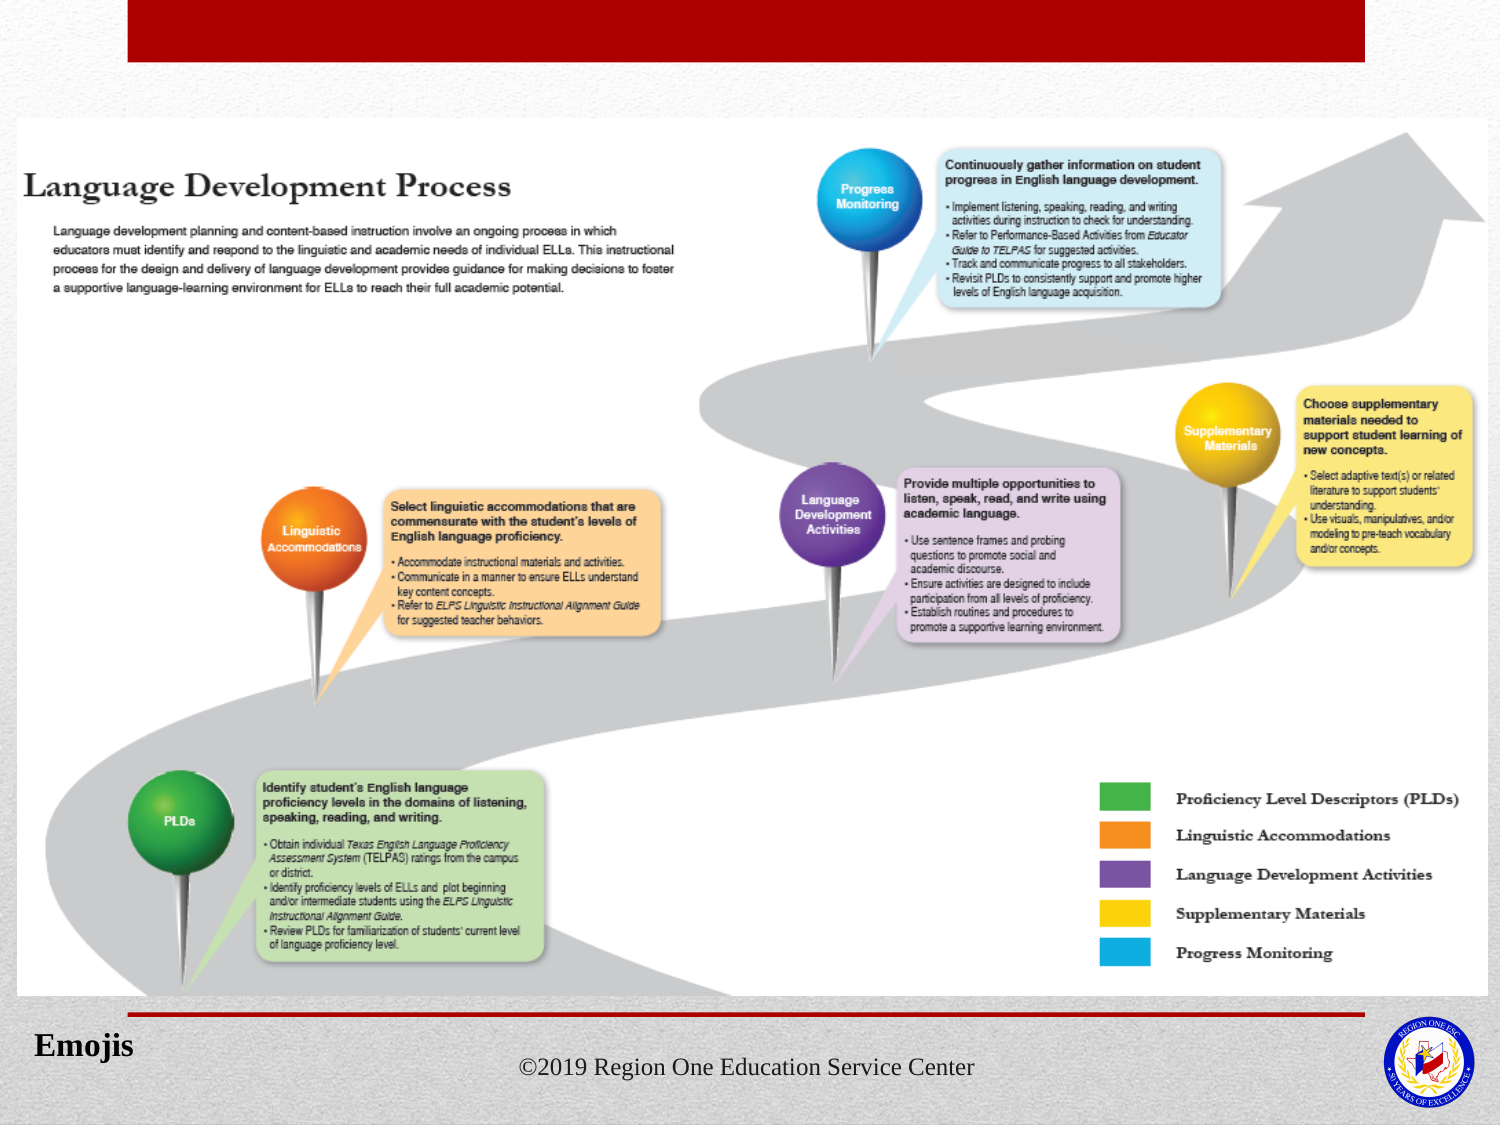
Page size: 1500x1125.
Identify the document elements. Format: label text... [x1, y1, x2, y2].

footer ©2019 Region One Education Service Center [131, 1035, 1363, 1096]
picture [1382, 1015, 1476, 1108]
picture [17, 117, 1488, 997]
text_box Emojis [19, 1015, 150, 1071]
